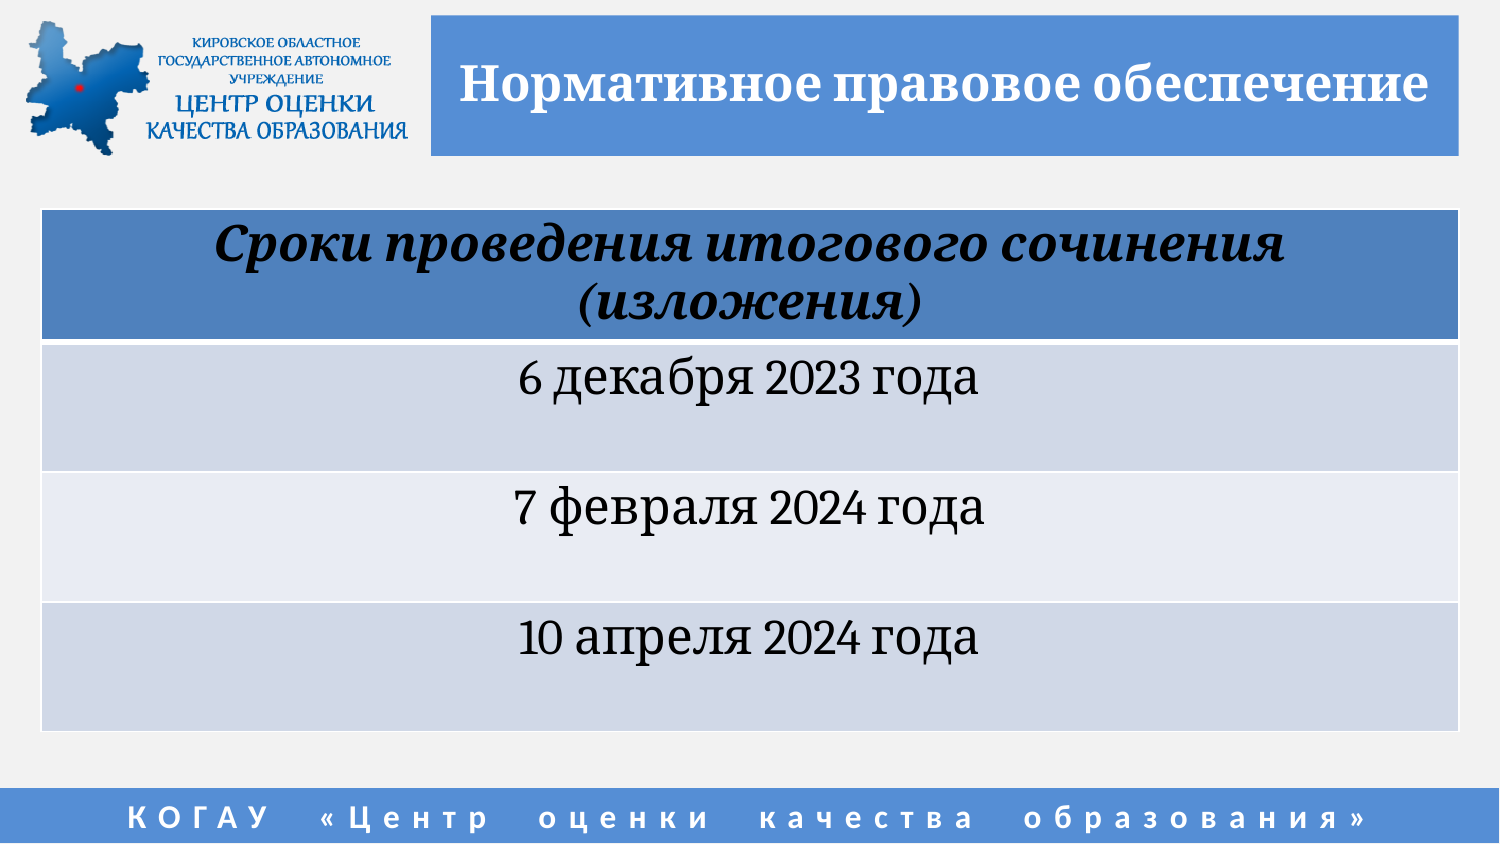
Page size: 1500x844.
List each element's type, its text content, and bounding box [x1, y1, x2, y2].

table_cell 6 декабря 2023 года [42, 345, 1458, 471]
table_cell 7 февраля 2024 года [42, 473, 1458, 601]
picture [26, 21, 408, 156]
text_box Нормативное правовое обеспечение [431, 15, 1459, 156]
table_cell 10 апреля 2024 года [42, 603, 1458, 731]
table_header Сроки проведения итогового сочинения (изложения) [42, 210, 1458, 339]
